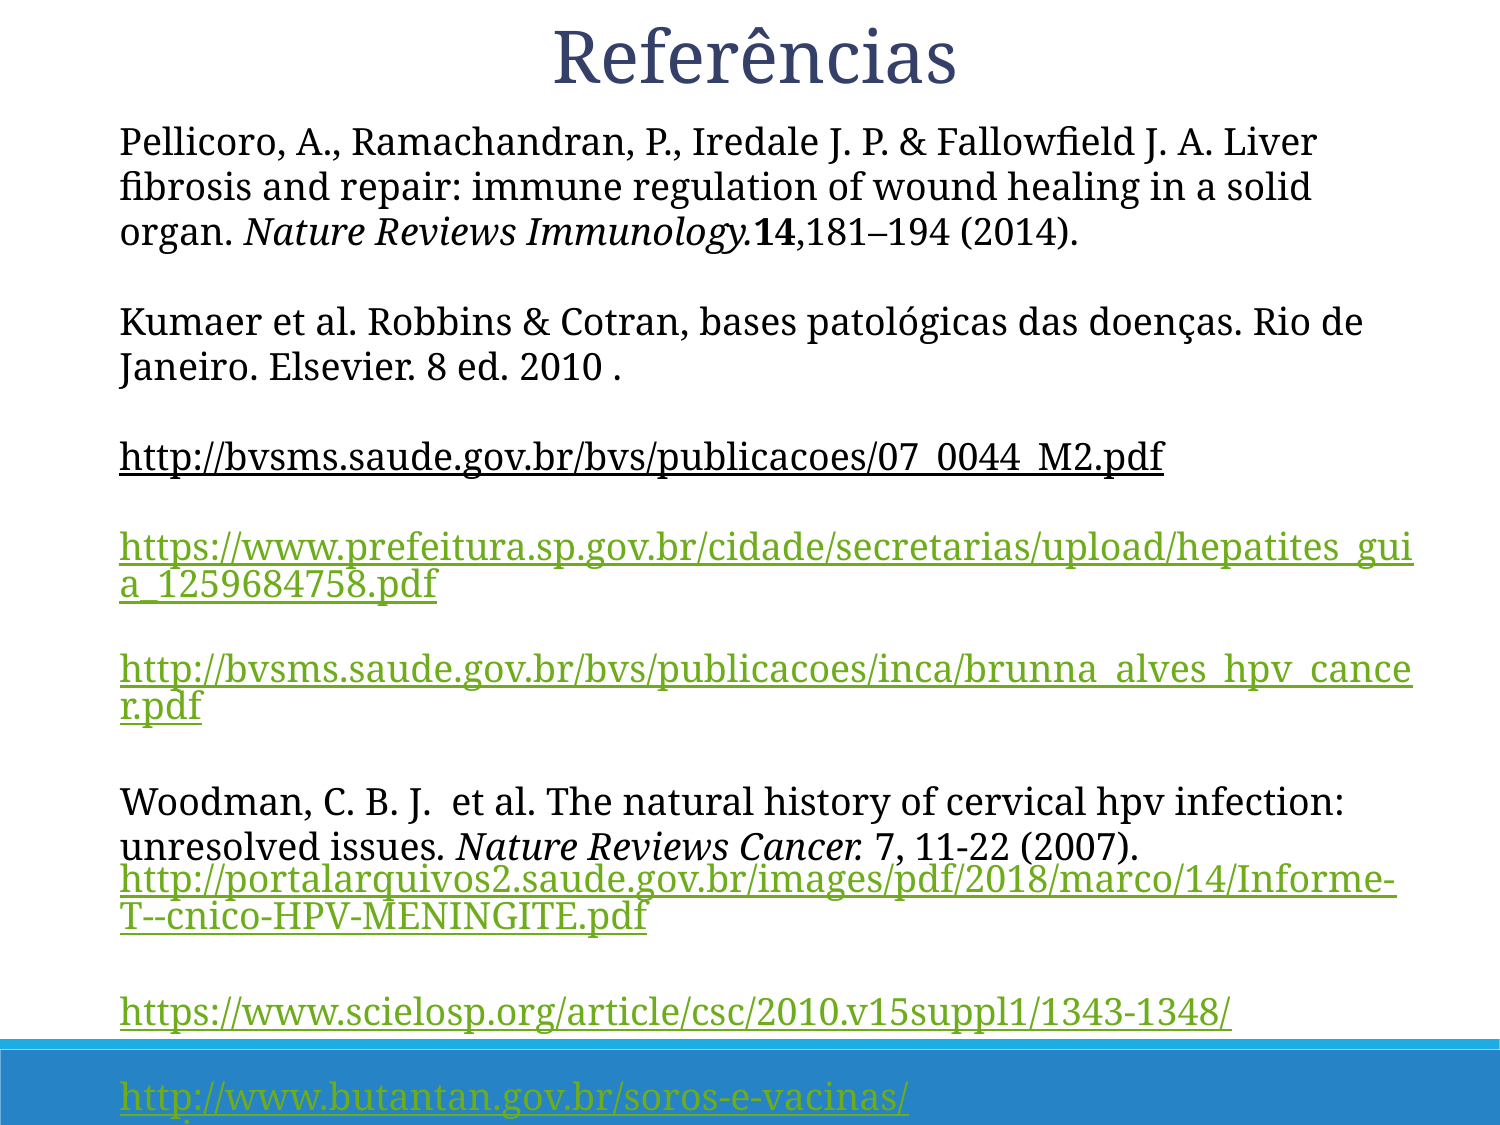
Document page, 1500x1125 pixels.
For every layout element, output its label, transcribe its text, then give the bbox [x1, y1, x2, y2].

text_box http://bvsms.saude.gov.br/bvs/publicacoes/inca/brunna_alves_hpv_cancer.pdf Woodman, C. B. J. et al. The natural history of cervical hpv infection: unresolved issues. Nature Reviews Cancer. 7, 11-22 (2007). [104, 637, 1429, 925]
text_box http://portalarquivos2.saude.gov.br/images/pdf/2018/marco/14/Informe-T--cnico-HPV-MENINGITE.pdf https://www.scielosp.org/article/csc/2010.v15suppl1/1343-1348/ [104, 839, 1418, 1010]
text_box Referências [11, 0, 1500, 99]
text_box Pellicoro, A., Ramachandran, P., Iredale J. P. & Fallowfield J. A. Liver fibrosis and repair: immune regulation of wound healing in a solid organ. Nature Reviews Immunology.14,181–194 (2014). Kumaer et al. Robbins & Cotran, bases patológicas das doenças. Rio de Janeiro. Elsevier. 8 ed. 2010 . http://bvsms.saude.gov.br/bvs/publicacoes/07_0044_M2.pdf https://www.prefeitura.sp.gov.br/cidade/secretarias/upload/hepatites_guia_1259684758.pdf [104, 110, 1447, 626]
text_box http://www.butantan.gov.br/soros-e-vacinas/vacinas [104, 1065, 927, 1125]
